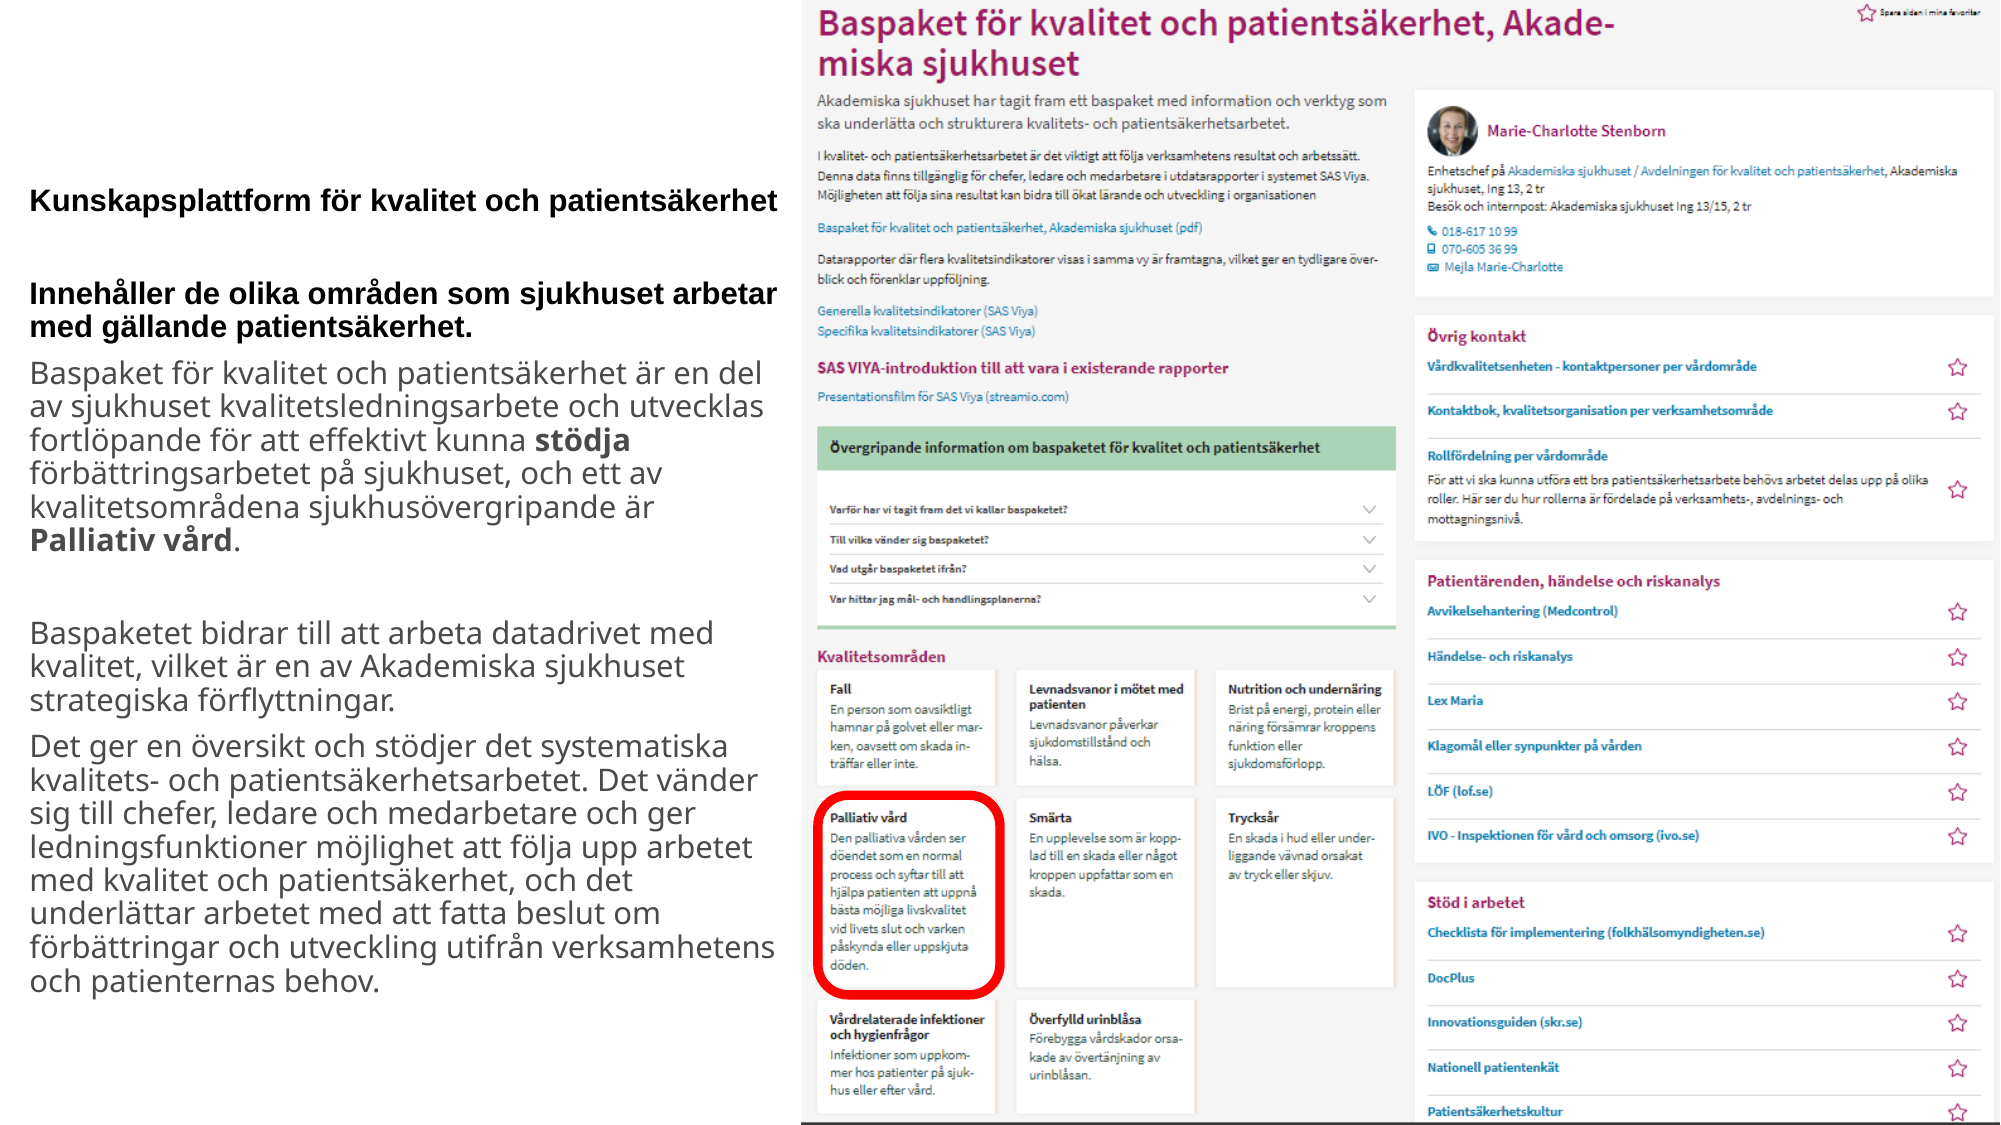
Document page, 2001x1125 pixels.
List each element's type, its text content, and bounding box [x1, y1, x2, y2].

list Kunskapsplattform för kvalitet och patientsäkerhet Innehåller de olika områden som sjukhuset arbetar med gällande patientsäkerhet. Baspaket för kvalitet och patientsäkerhet är en del av sjukhuset kvalitetsledningsarbete och utvecklas fortlöpande för att effektivt kunna stödja förbättringsarbetet på sjukhuset, och ett av kvalitetsområdena sjukhusövergripande är Palliativ vård. Baspaketet bidrar till att arbeta datadrivet med kvalitet, vilket är en av Akademiska sjukhuset strategiska förflyttningar. Det ger en översikt och stödjer det systematiska kvalitets- och patientsäkerhetsarbetet. Det vänder sig till chefer, ledare och medarbetare och ger ledningsfunktioner möjlighet att följa upp arbetet med kvalitet och patientsäkerhet, och det underlättar arbetet med att fatta beslut om förbättringar och utveckling utifrån verksamhetens och patienternas behov. [14, 177, 801, 1039]
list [801, 0, 2000, 1125]
